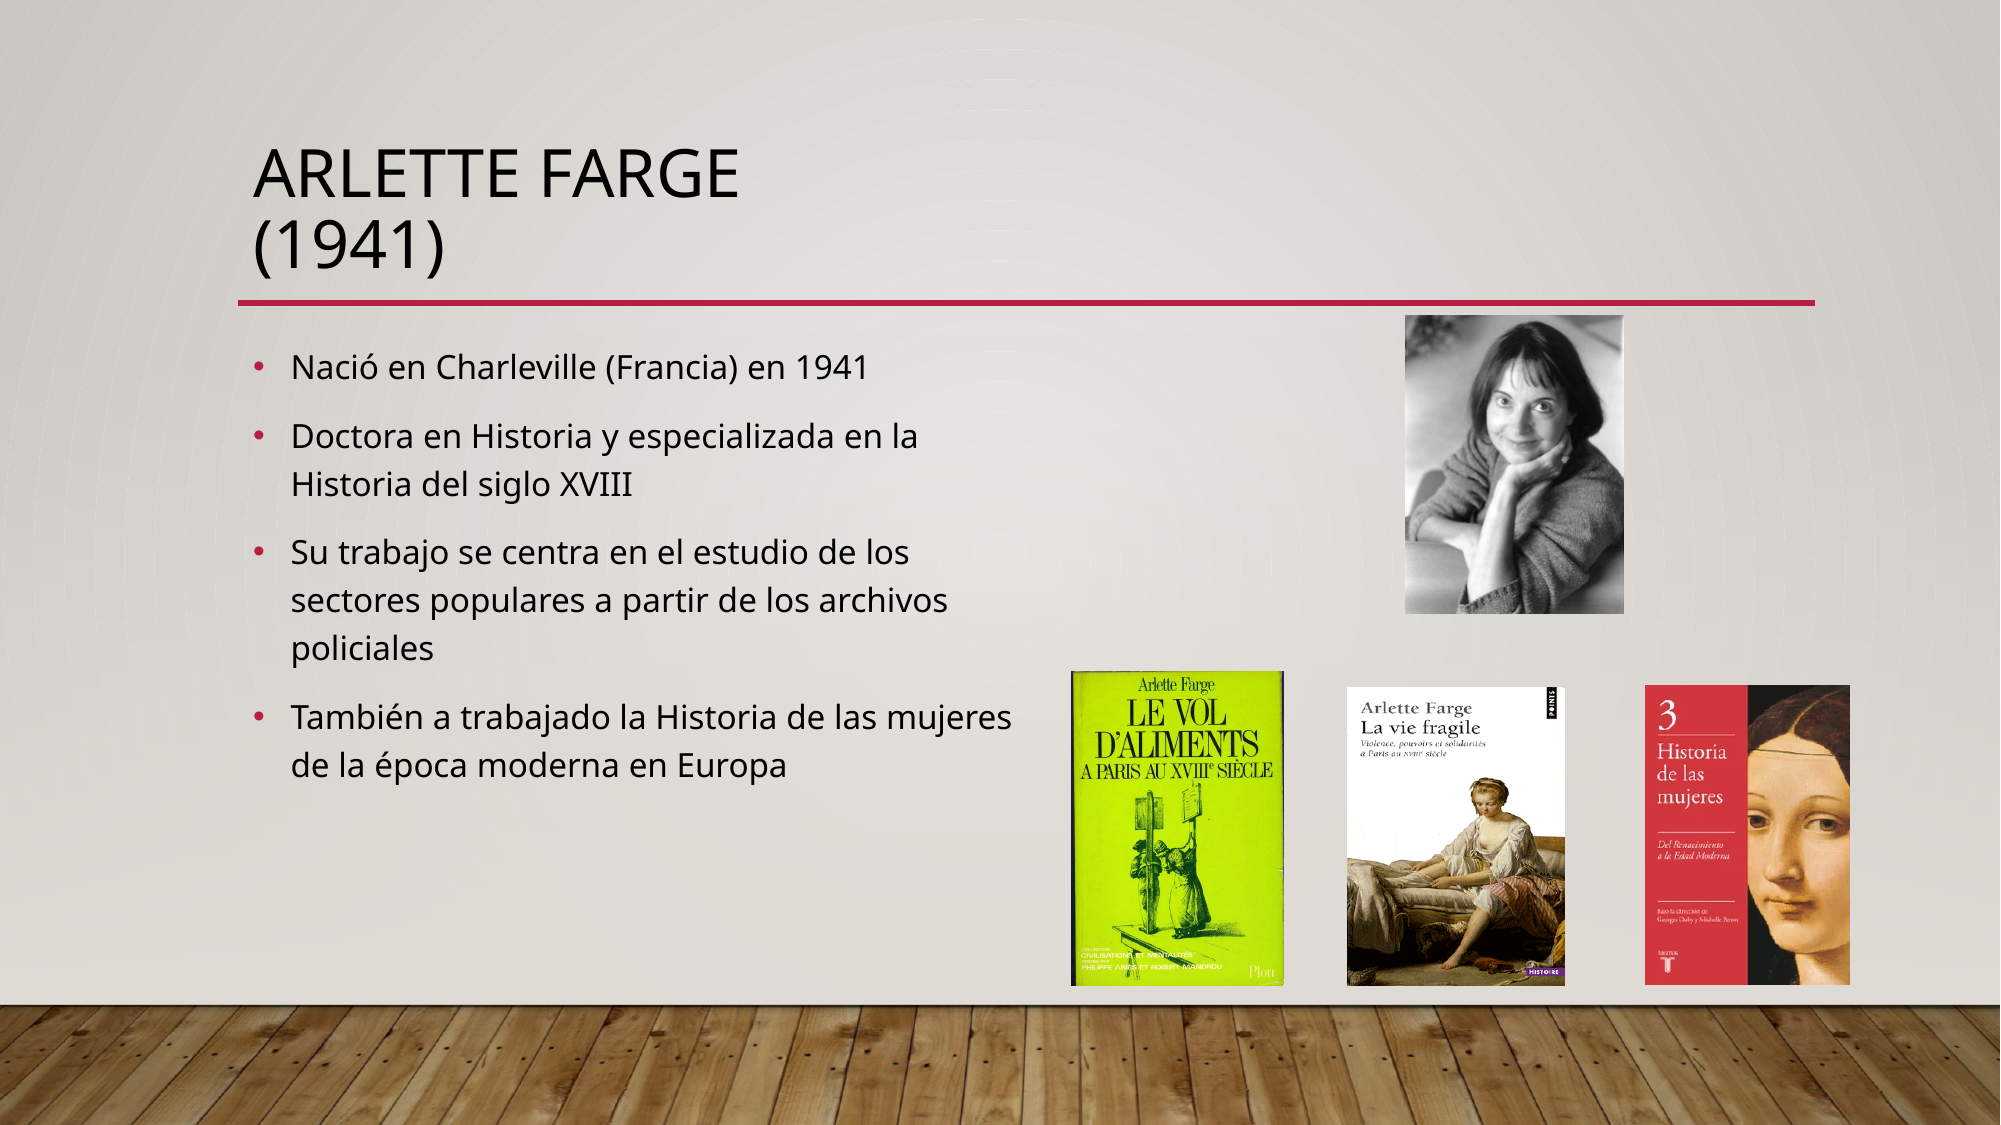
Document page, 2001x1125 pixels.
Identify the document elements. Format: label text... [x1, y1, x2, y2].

picture [1405, 315, 1624, 614]
list Nació en Charleville (Francia) en 1941 Doctora en Historia y especializada en la Historia del siglo XVIII Su trabajo se centra en el estudio de los sectores populares a partir de los archivos policiales También a trabajado la Historia de las mujeres de la época moderna en Europa [238, 330, 1031, 897]
title Arlette Farge (1941) [238, 131, 1814, 305]
picture [1347, 687, 1565, 986]
picture [0, 1005, 2000, 1125]
picture [1070, 671, 1284, 986]
picture [1645, 685, 1850, 985]
